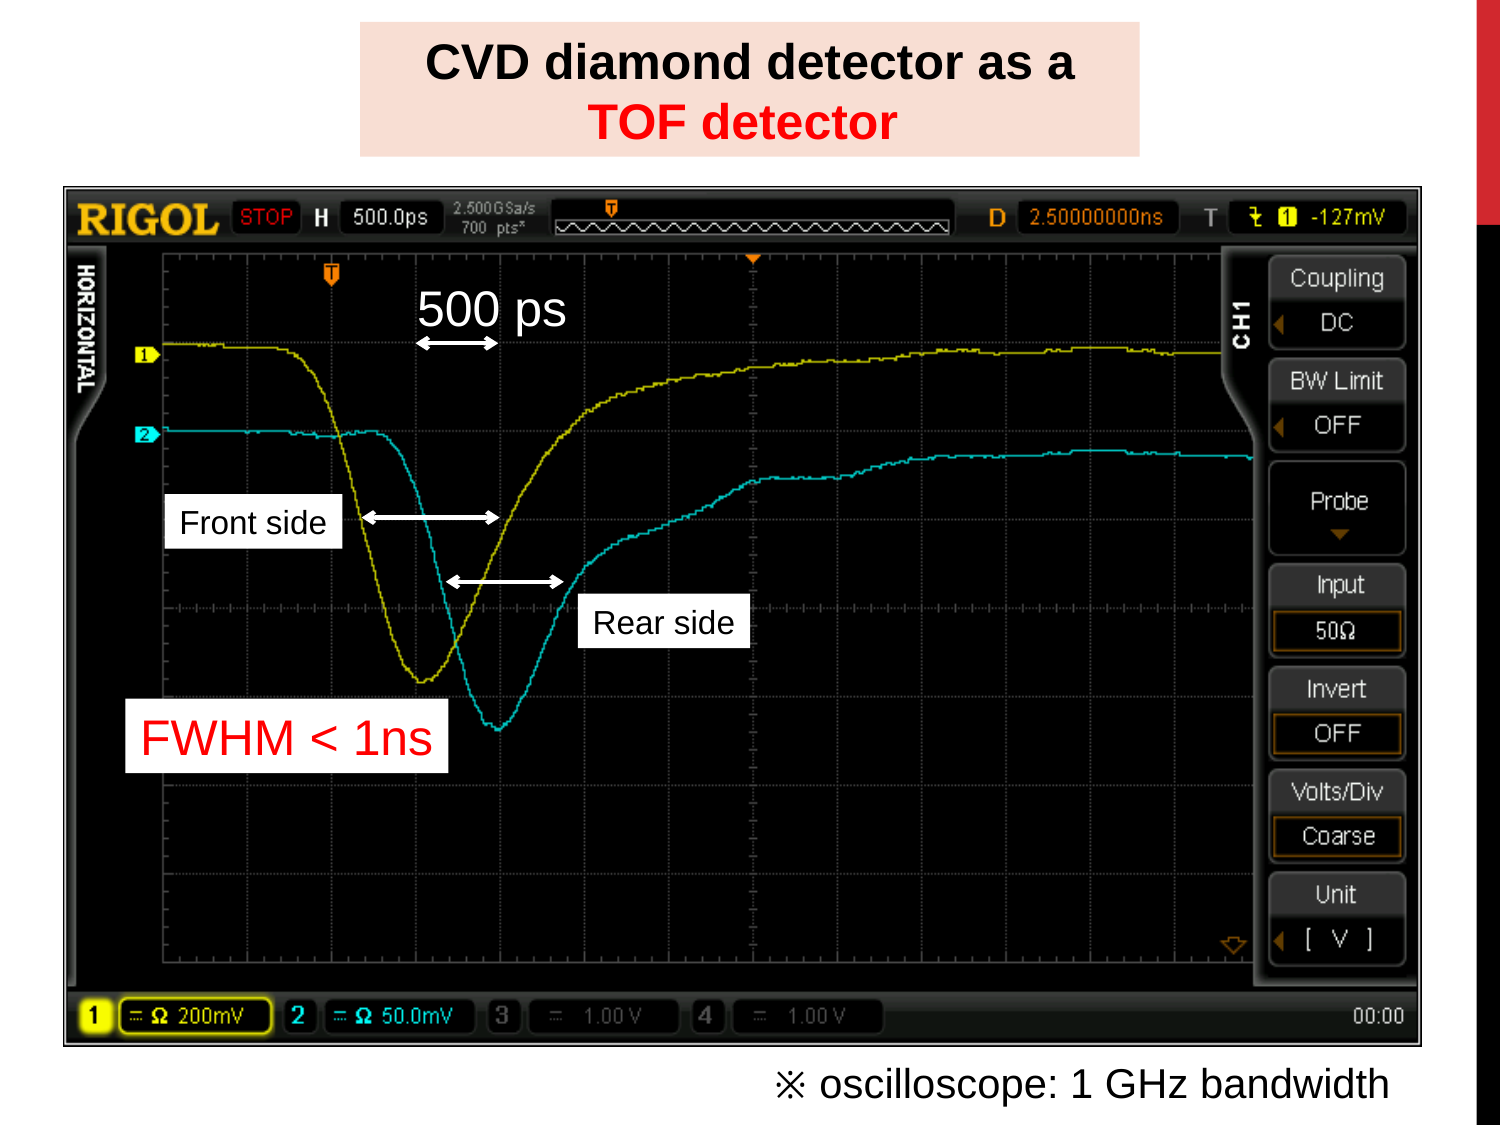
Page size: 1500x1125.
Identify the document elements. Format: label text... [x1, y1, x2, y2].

text_box CVD diamond detector as a TOF detector [360, 21, 1140, 157]
picture [62, 186, 1422, 1048]
text_box ※ oscilloscope: 1 GHz bandwidth [760, 1052, 1420, 1116]
